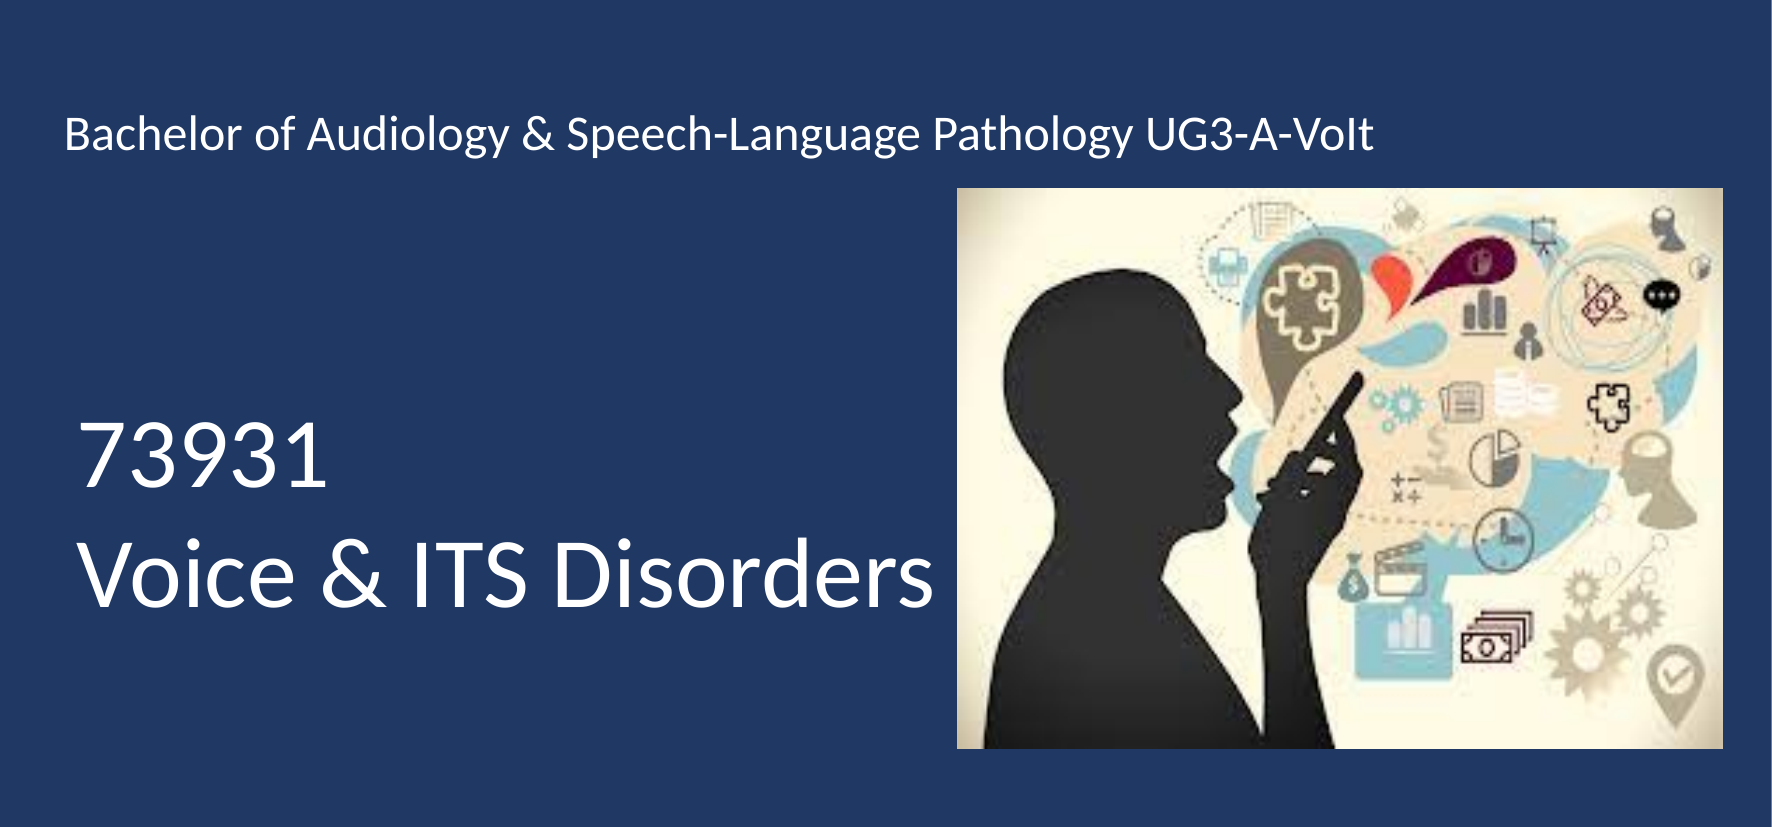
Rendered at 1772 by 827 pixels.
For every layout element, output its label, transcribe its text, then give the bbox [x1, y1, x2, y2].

text_box 73931 Voice & ITS Disorders [62, 380, 957, 635]
picture [957, 188, 1723, 749]
text_box Bachelor of Audiology & Speech-Language Pathology UG3-A-VoIt [49, 93, 1718, 168]
